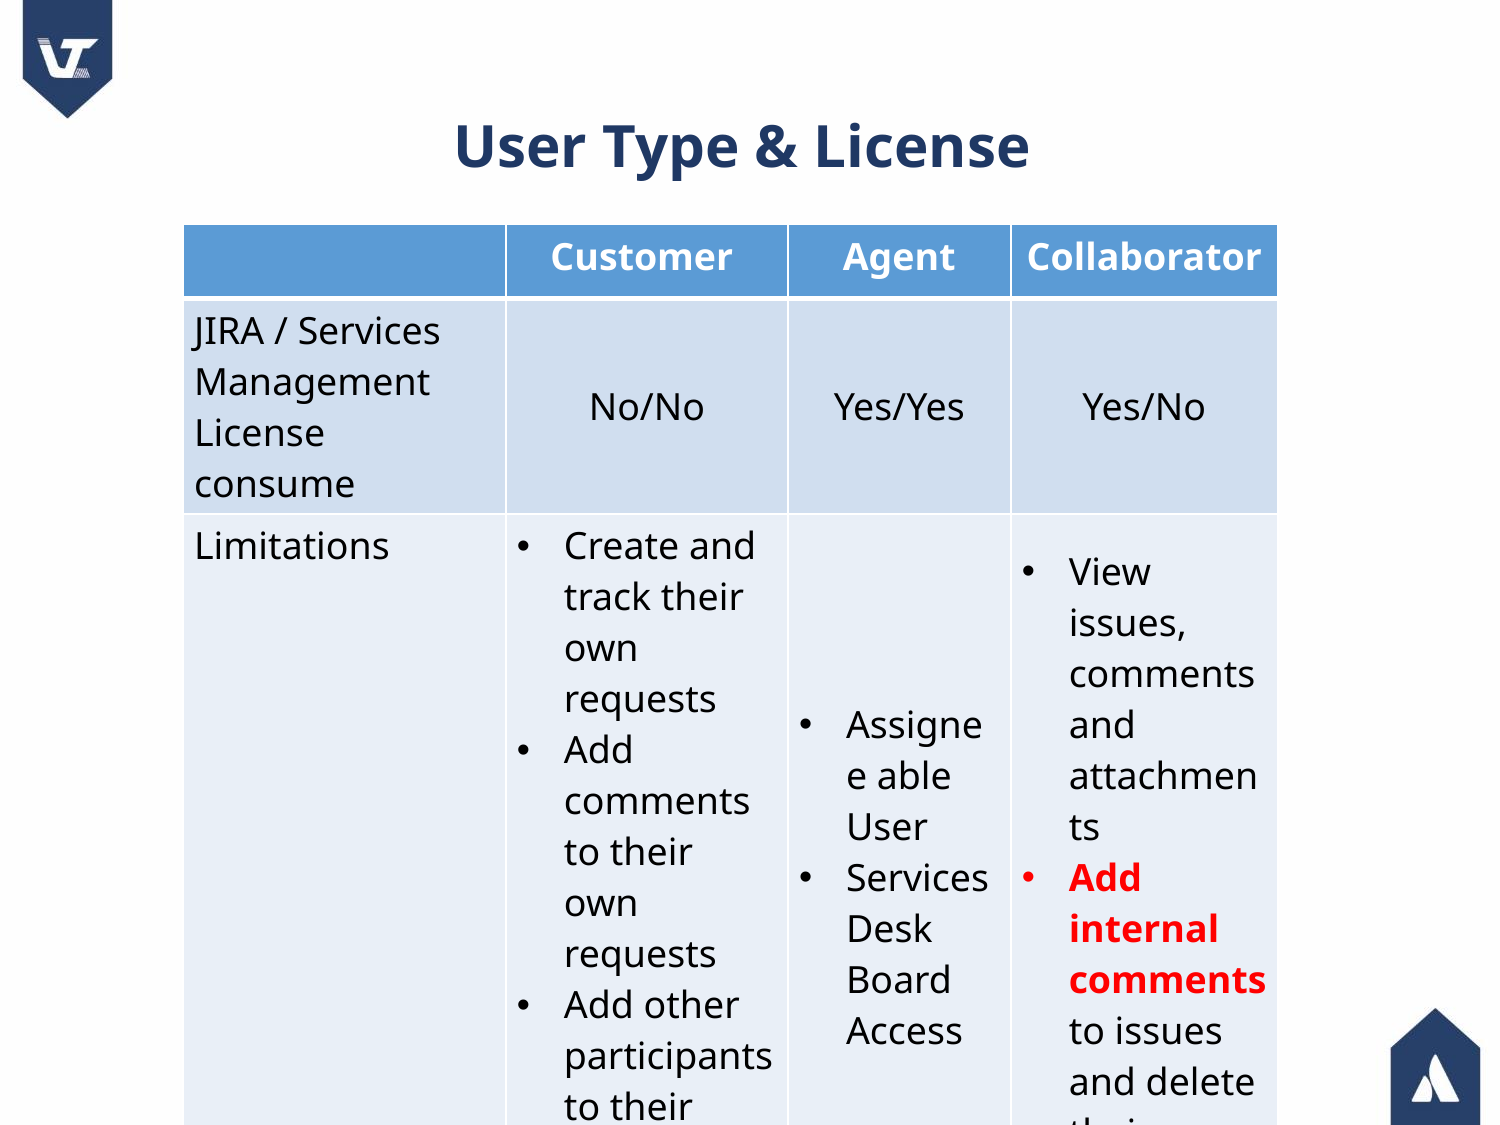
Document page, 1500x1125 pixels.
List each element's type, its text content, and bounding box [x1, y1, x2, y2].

table_header Customer [507, 225, 787, 296]
table_cell Assignee able User Services Desk Board Access [789, 515, 1010, 1125]
table_cell Yes/Yes [789, 301, 1010, 513]
title User Type & License [75, 54, 1425, 243]
table_cell Yes/No [1012, 301, 1277, 513]
table_cell No/No [507, 301, 787, 513]
table_cell Create and track their own requests Add comments to their own requests Add other participants to their own requests [507, 515, 787, 1125]
table_cell JIRA / Services Management License consume [184, 301, 505, 513]
table_header Agent [789, 225, 1010, 296]
table_cell View issues, comments and attachments Add internal comments to issues and delete their own comments [1012, 515, 1277, 1125]
picture [0, 0, 1500, 1125]
table_cell Limitations [184, 515, 505, 1125]
table_header Collaborator [1012, 225, 1277, 296]
table_header [184, 225, 505, 296]
